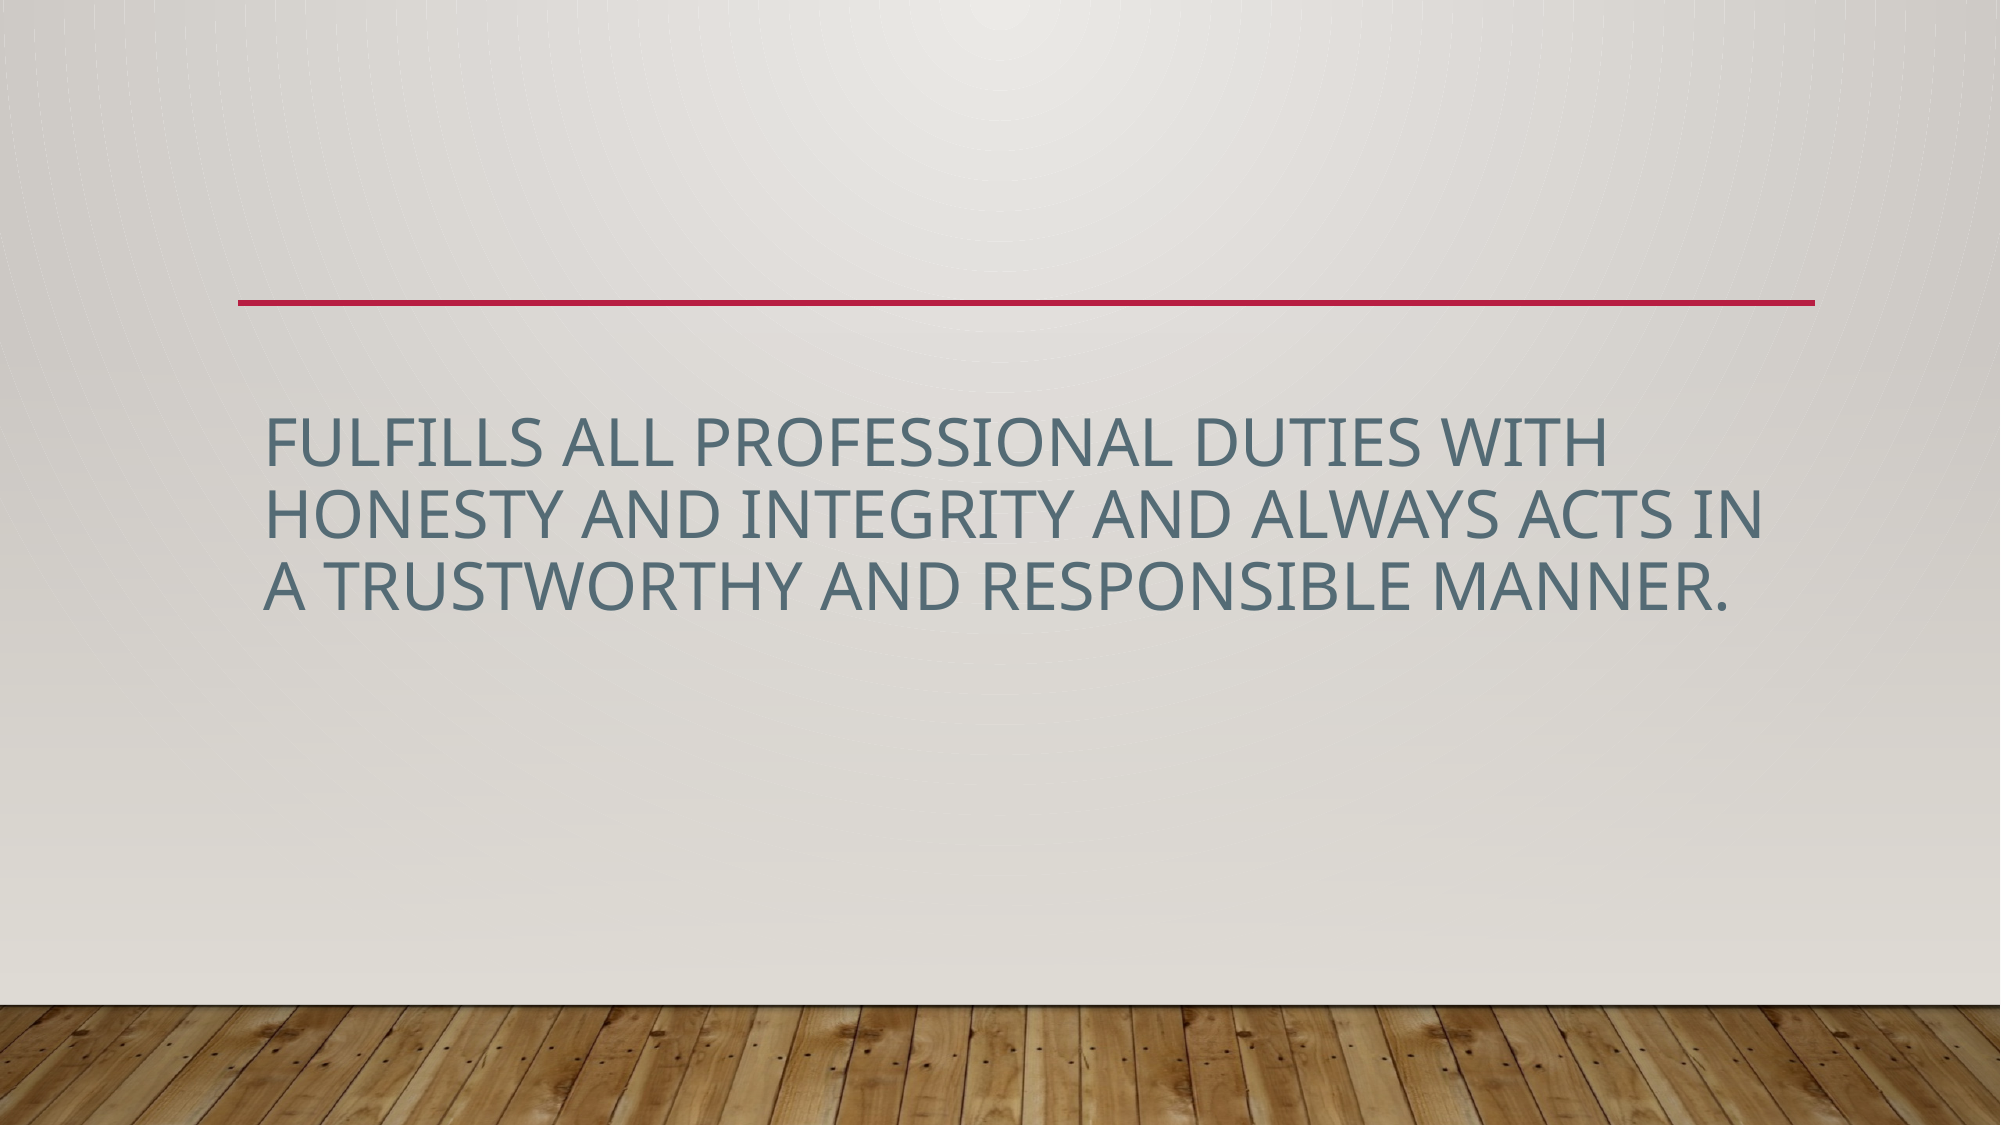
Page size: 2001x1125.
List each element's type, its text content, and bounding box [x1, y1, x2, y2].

title Fulfills all professional duties with honesty and integrity and always acts in a trustworthy and responsible manner. [248, 401, 1805, 770]
picture [0, 1005, 2000, 1125]
